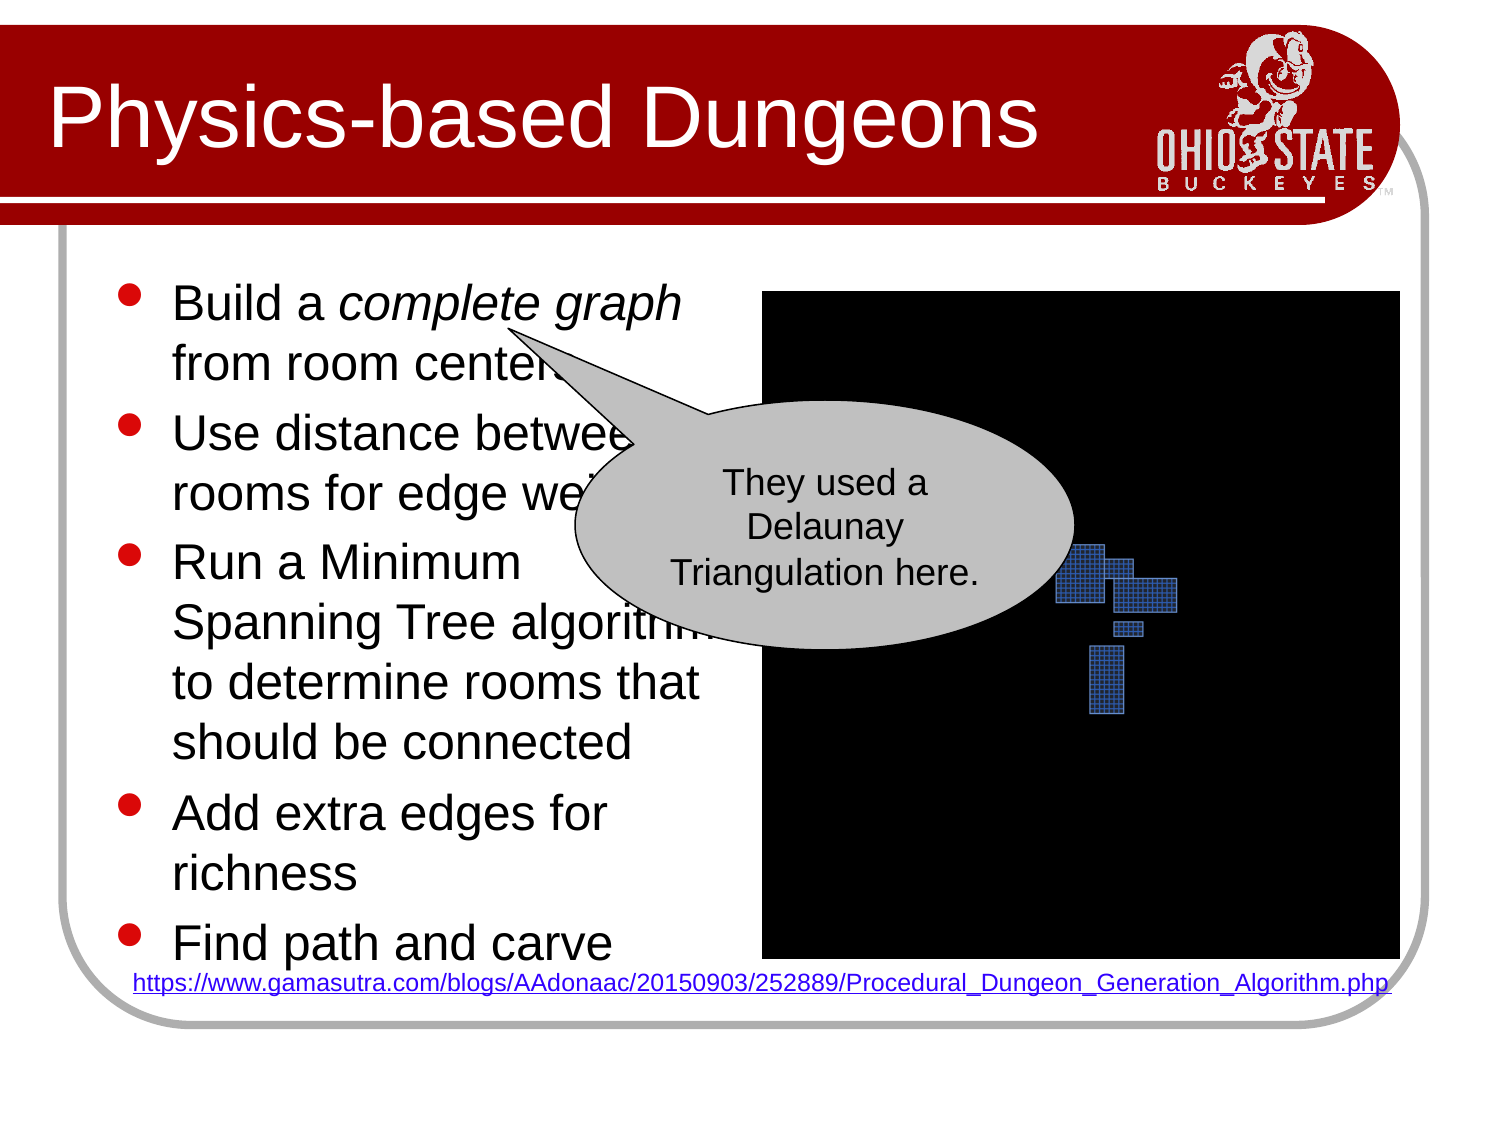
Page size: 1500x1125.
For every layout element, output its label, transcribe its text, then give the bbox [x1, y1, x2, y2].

text_box https://www.gamasutra.com/blogs/AAdonaac/20150903/252889/Procedural_Dungeon_Generation_Algorithm.php [117, 958, 1407, 1004]
text_box They used a Delaunay Triangulation here. [508, 328, 757, 646]
list Build a complete graph from room centers Use distance between rooms for edge weights Run a Minimum Spanning Tree algorithm to determine rooms that should be connected Add extra edges for richness Find path and carve [99, 262, 738, 988]
picture [762, 291, 1401, 959]
title Physics-based Dungeons [31, 37, 1201, 188]
